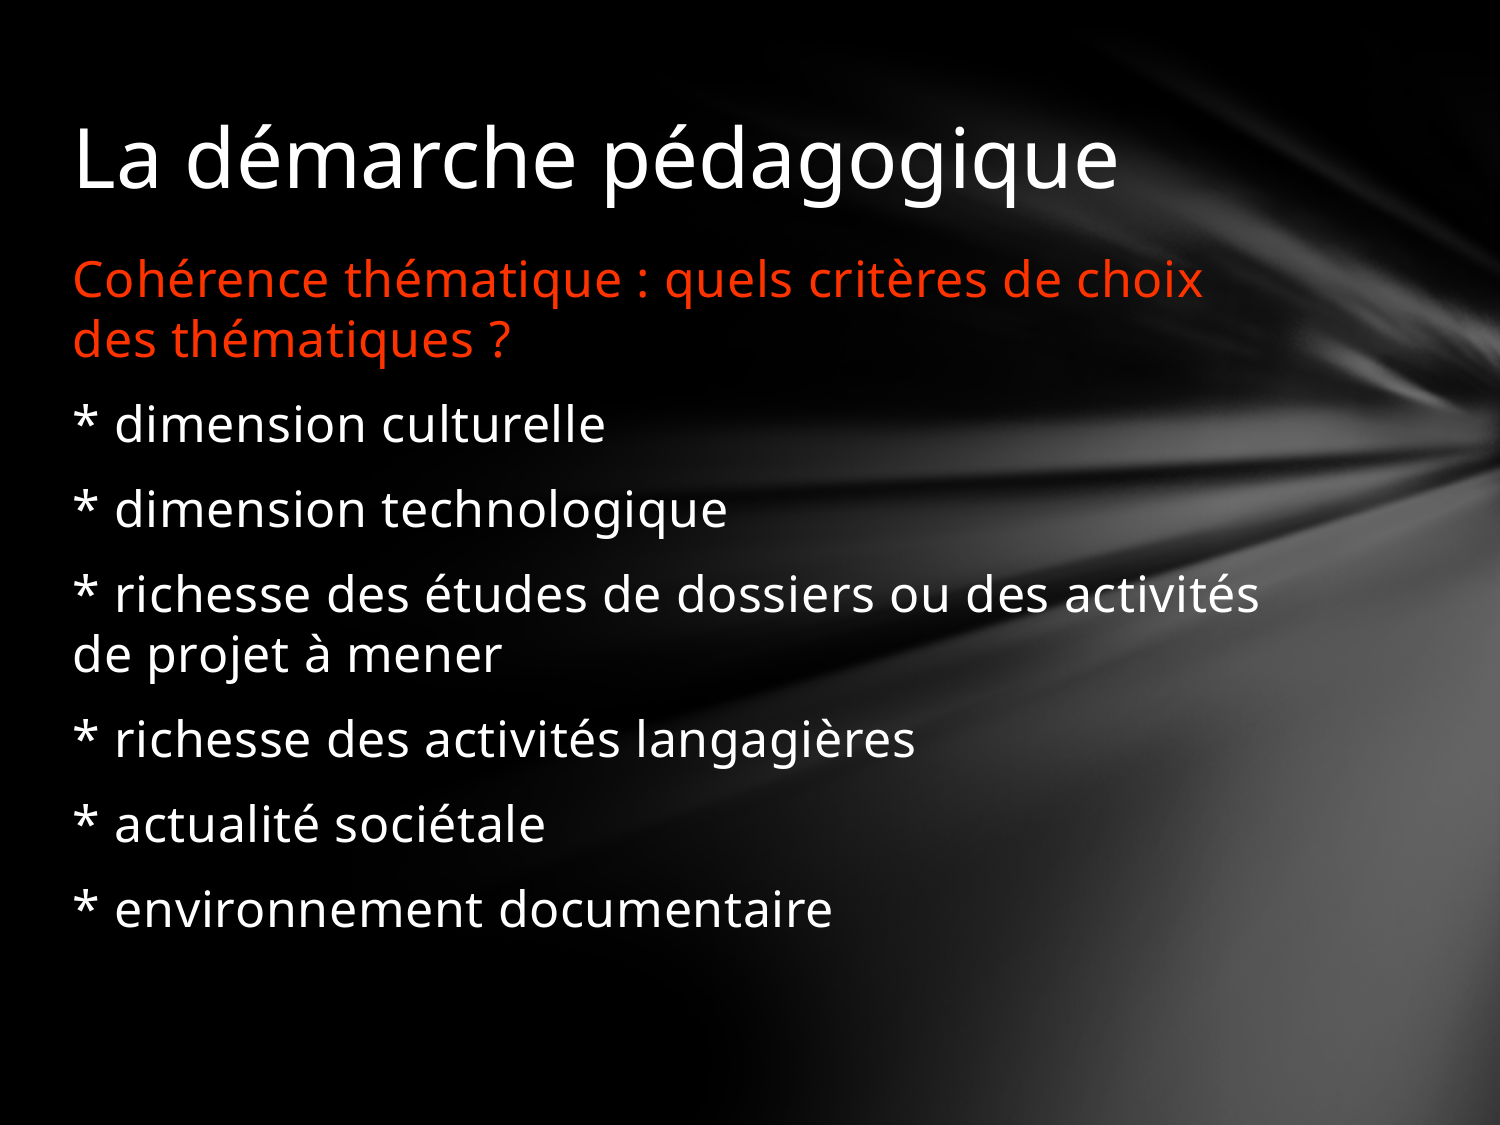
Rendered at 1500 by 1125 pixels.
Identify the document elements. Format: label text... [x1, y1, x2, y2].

title La démarche pédagogique [57, 37, 1318, 213]
list Cohérence thématique : quels critères de choix des thématiques ? * dimension culturelle * dimension technologique * richesse des études de dossiers ou des activités de projet à mener * richesse des activités langagières * actualité sociétale * environnement documentaire [57, 240, 1318, 953]
